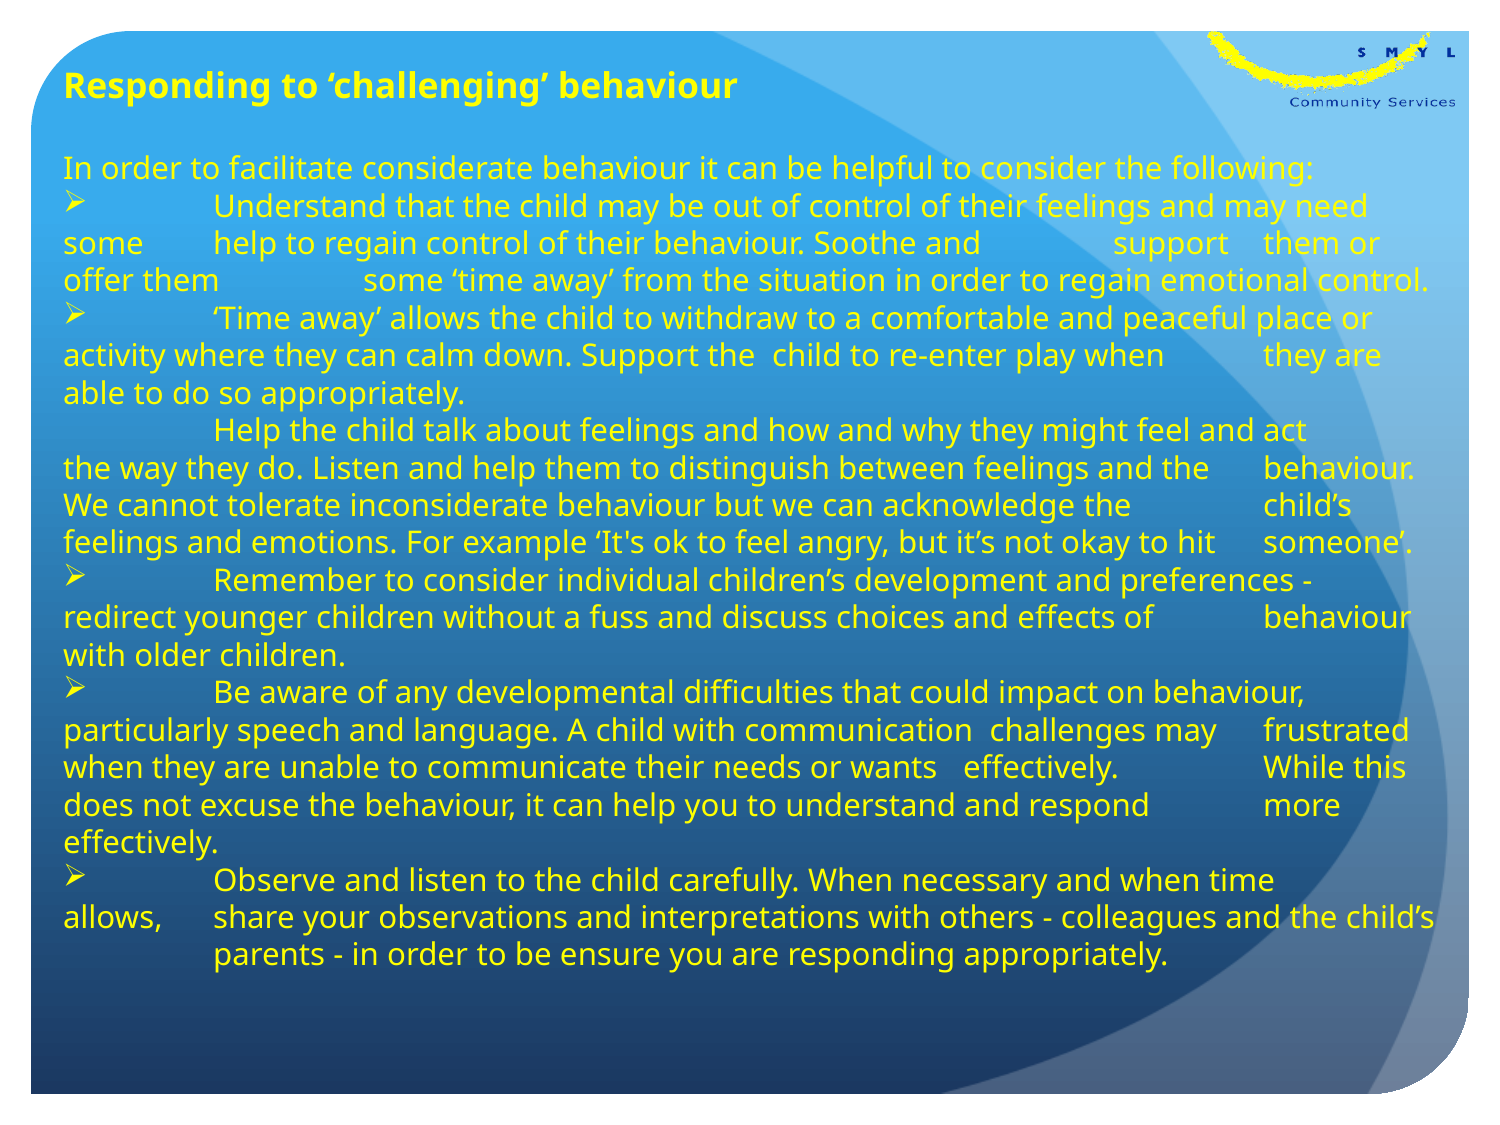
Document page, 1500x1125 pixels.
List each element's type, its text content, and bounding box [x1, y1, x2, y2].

picture [24, 26, 1473, 1094]
text_box Responding to ‘challenging’ behaviour In order to facilitate considerate behaviour it can be helpful to consider the following: Understand that the child may be out of control of their feelings and may need some help to regain control of their behaviour. Soothe and support them or offer them some ‘time away’ from the situation in order to regain emotional control. ‘Time away’ allows the child to withdraw to a comfortable and peaceful place or activity where they can calm down. Support the child to re-enter play when they are able to do so appropriately. Help the child talk about feelings and how and why they might feel and act the way they do. Listen and help them to distinguish between feelings and the behaviour. We cannot tolerate inconsiderate behaviour but we can acknowledge the child’s feelings and emotions. For example ‘It's ok to feel angry, but it’s not okay to hit someone’. Remember to consider individual children’s development and preferences - redirect younger children without a fuss and discuss choices and effects of behaviour with older children. Be aware of any developmental difficulties that could impact on behaviour, particularly speech and language. A child with communication challenges may frustrated when they are unable to communicate their needs or wants effectively. While this does not excuse the behaviour, it can help you to understand and respond more effectively. Observe and listen to the child carefully. When necessary and when time allows, share your observations and interpretations with others - colleagues and the child’s parents - in order to be ensure you are responding appropriately. [48, 55, 1452, 1070]
